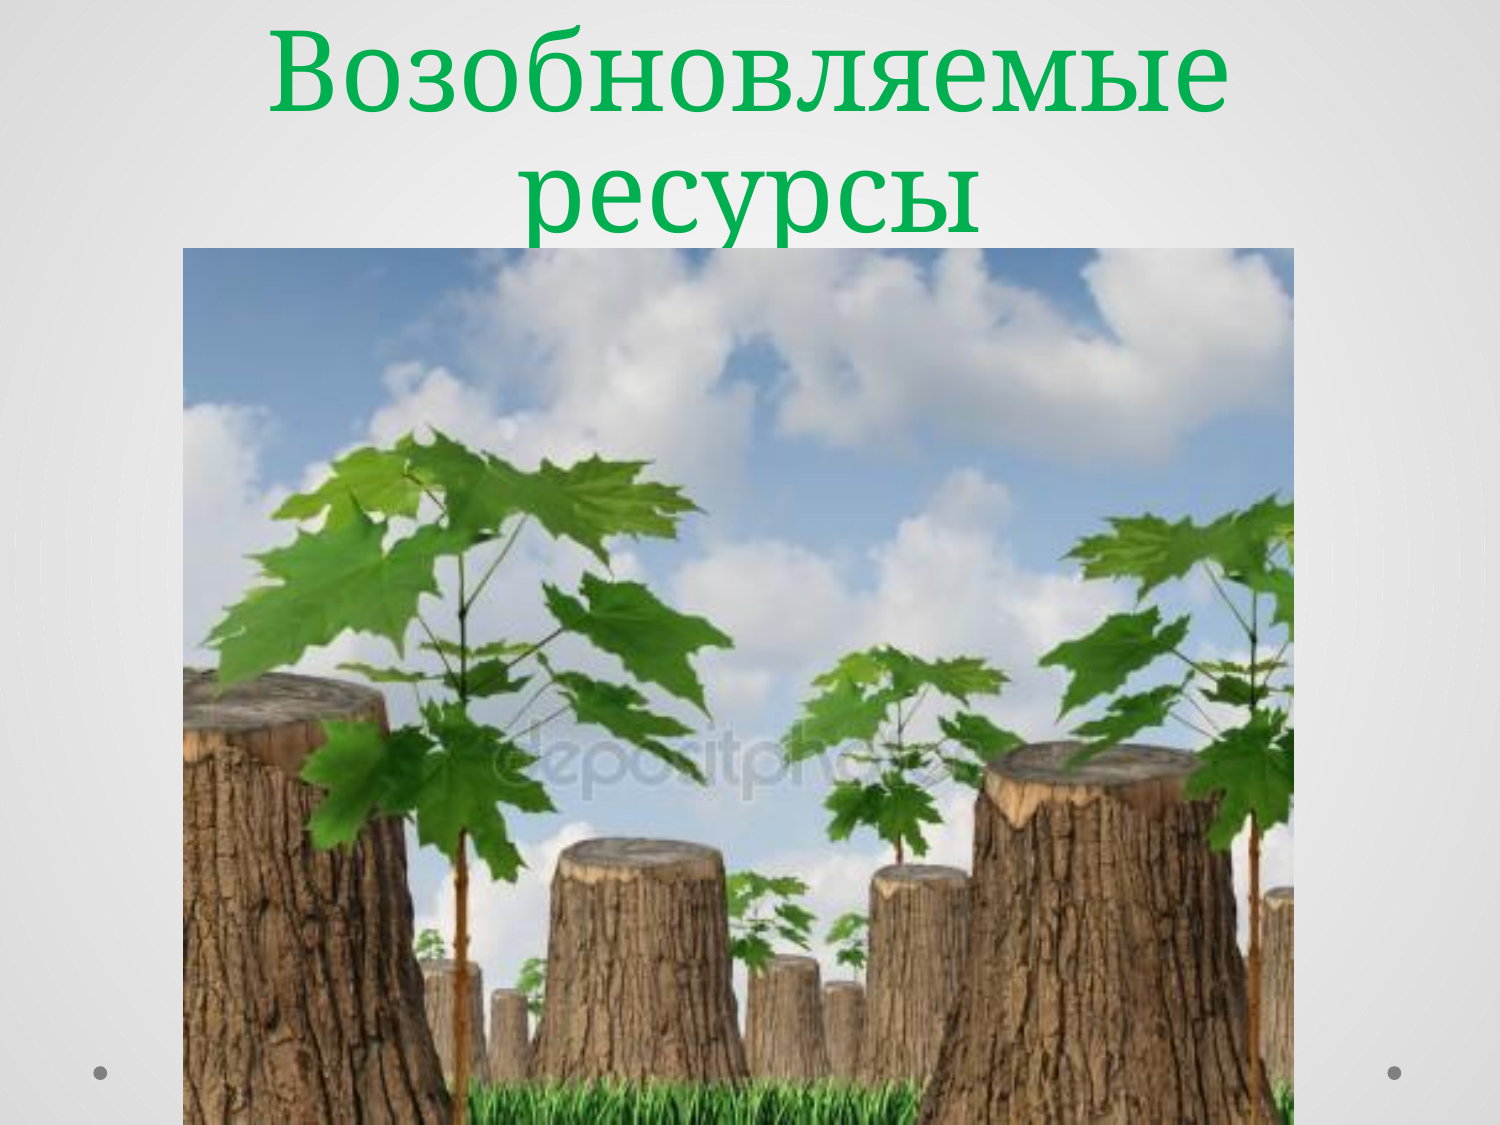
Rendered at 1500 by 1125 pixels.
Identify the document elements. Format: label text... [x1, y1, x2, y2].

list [182, 248, 1294, 1125]
title Возобновляемые ресурсы [75, 0, 1425, 263]
